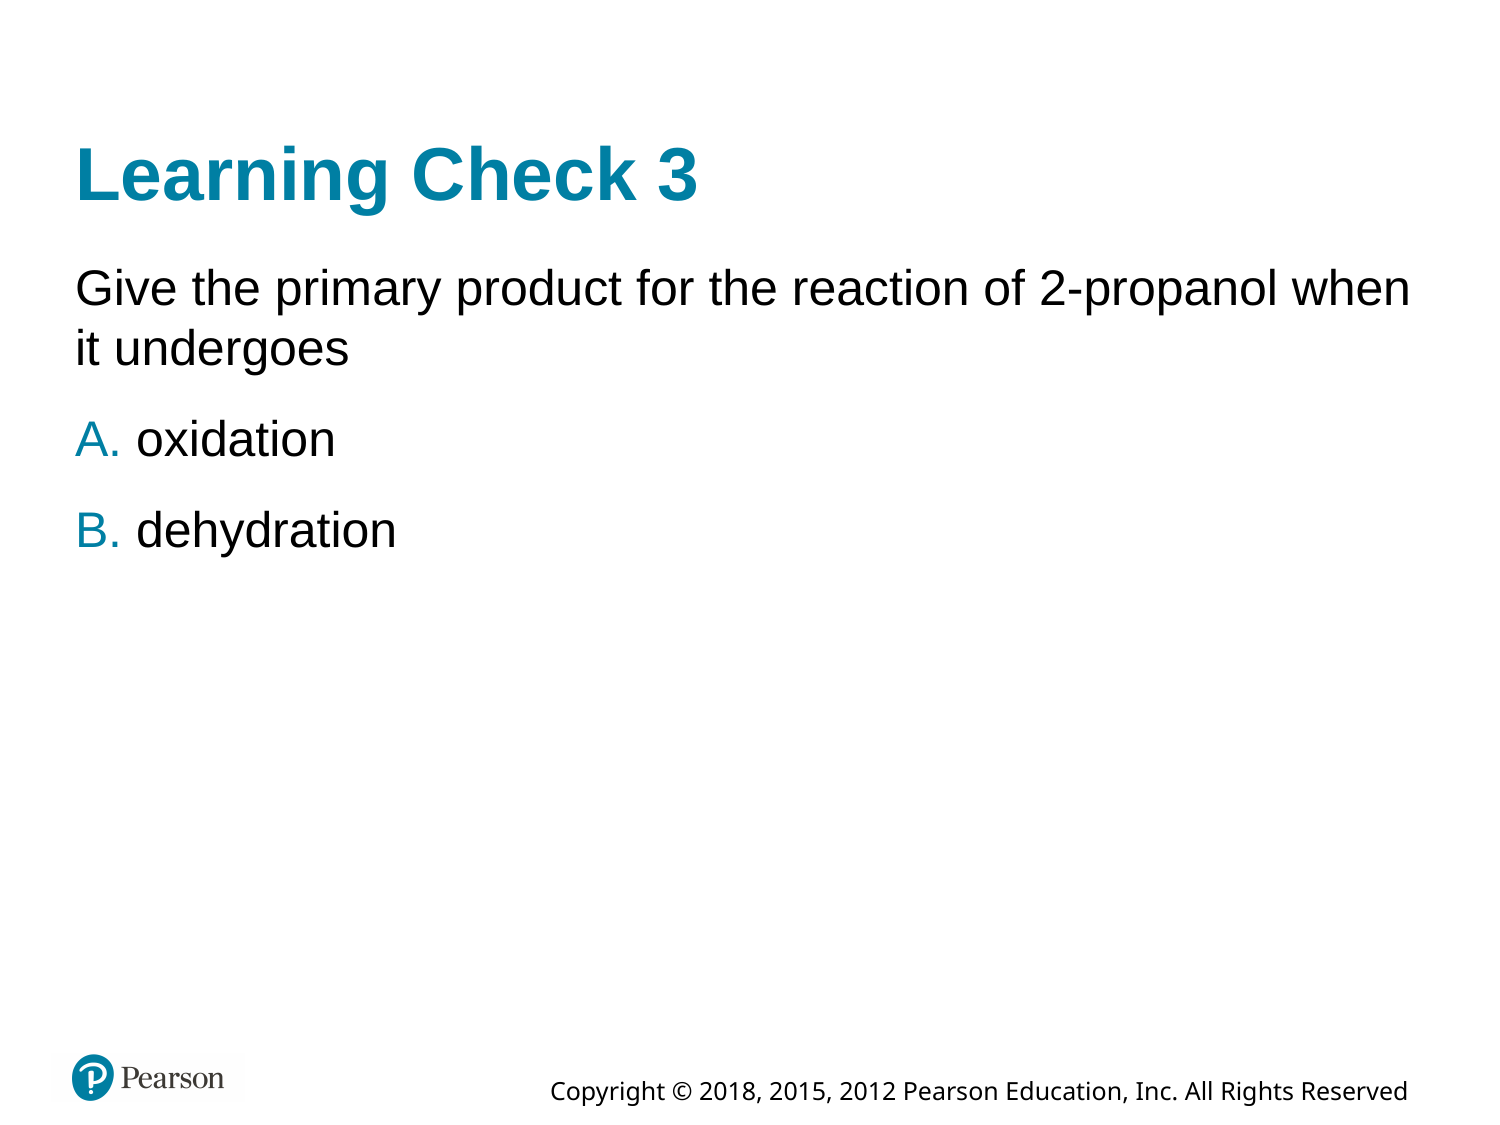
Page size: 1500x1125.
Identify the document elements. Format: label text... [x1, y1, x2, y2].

list Give the primary product for the reaction of 2-propanol when it undergoes A. oxidation B. dehydration [75, 255, 1439, 989]
picture [51, 1053, 245, 1102]
title Learning Check 3 [75, 35, 1425, 216]
